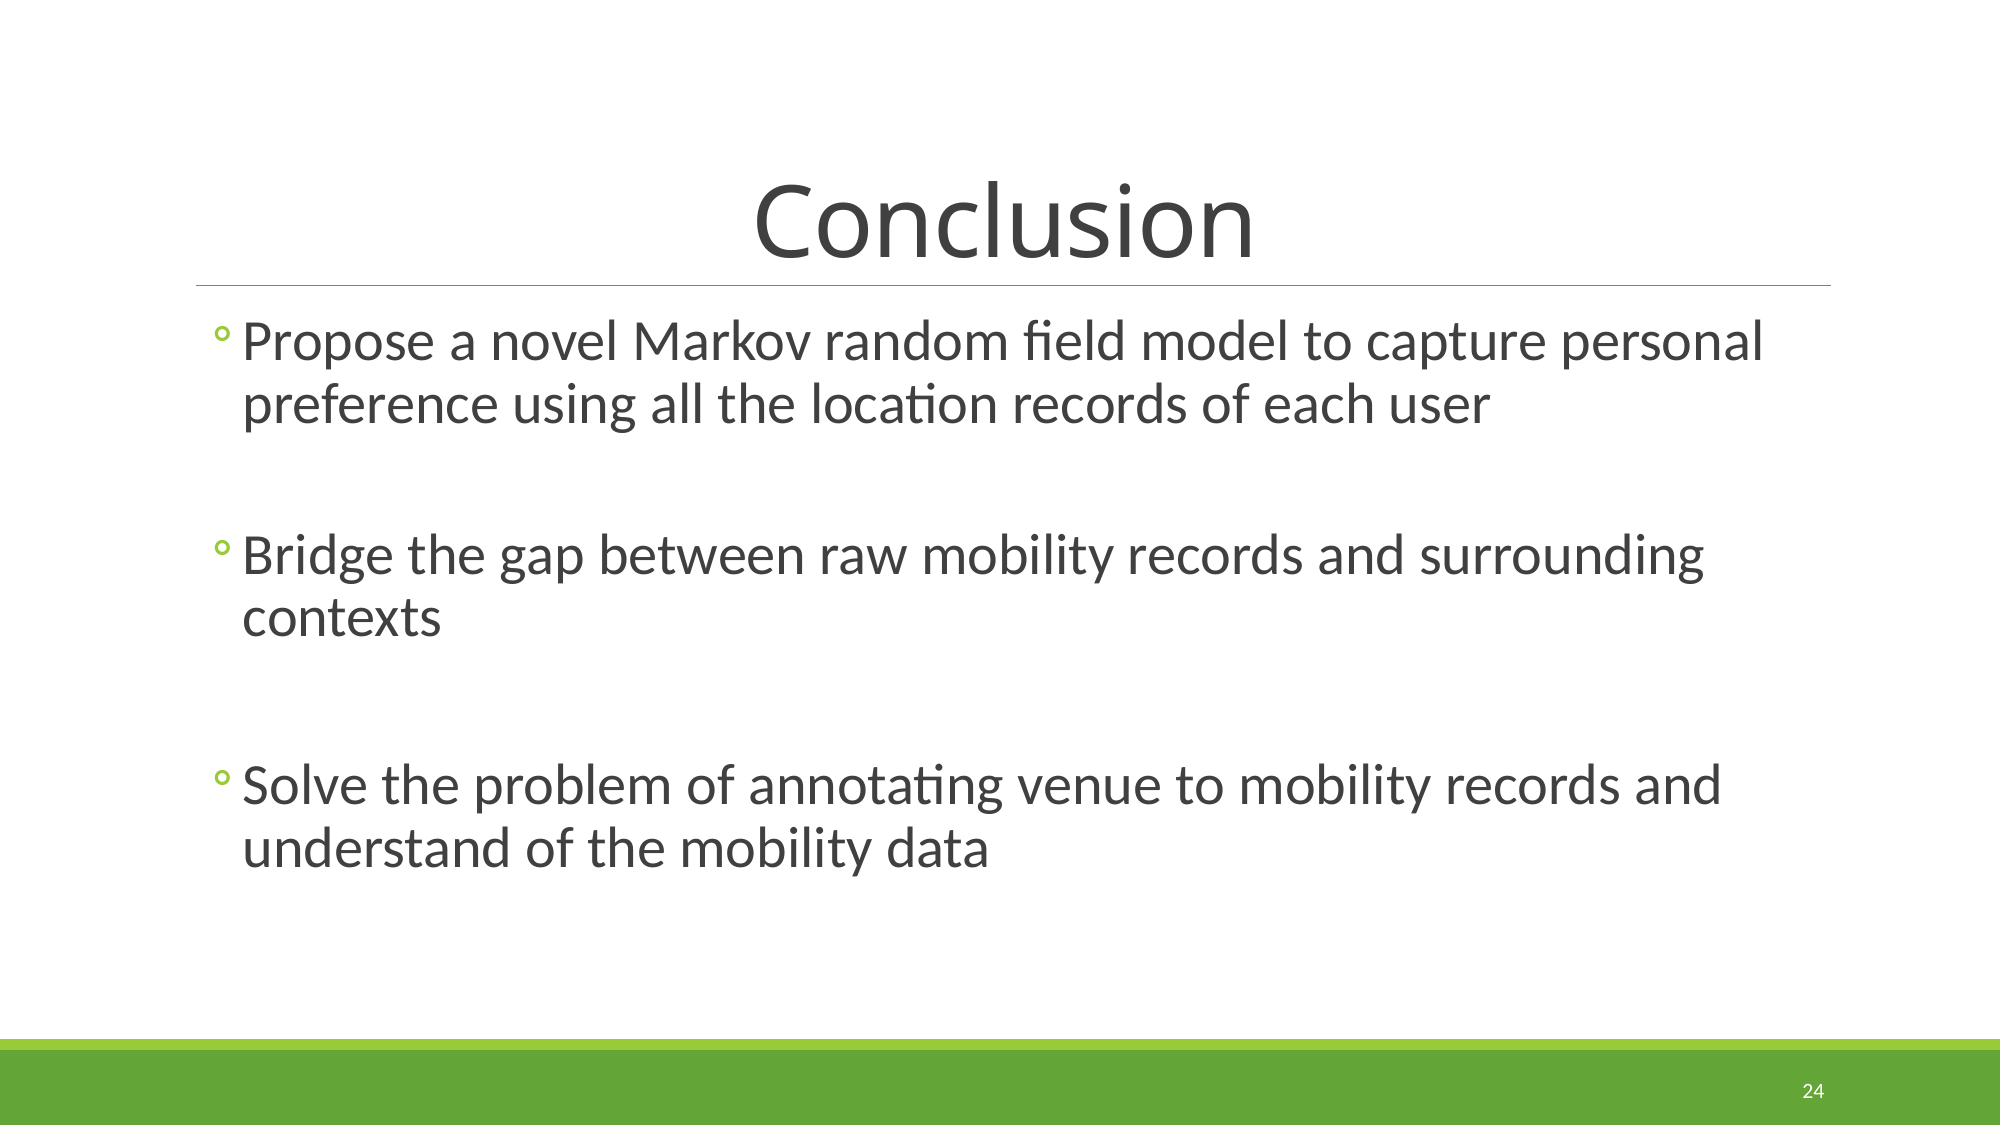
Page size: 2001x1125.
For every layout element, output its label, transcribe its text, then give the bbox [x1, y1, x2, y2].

title Conclusion [180, 47, 1830, 285]
slide_number 24 [1624, 1059, 1840, 1120]
list Propose a novel Markov random field model to capture personal preference using all the location records of each user Bridge the gap between raw mobility records and surrounding contexts Solve the problem of annotating venue to mobility records and understand of the mobility data [180, 302, 1830, 963]
